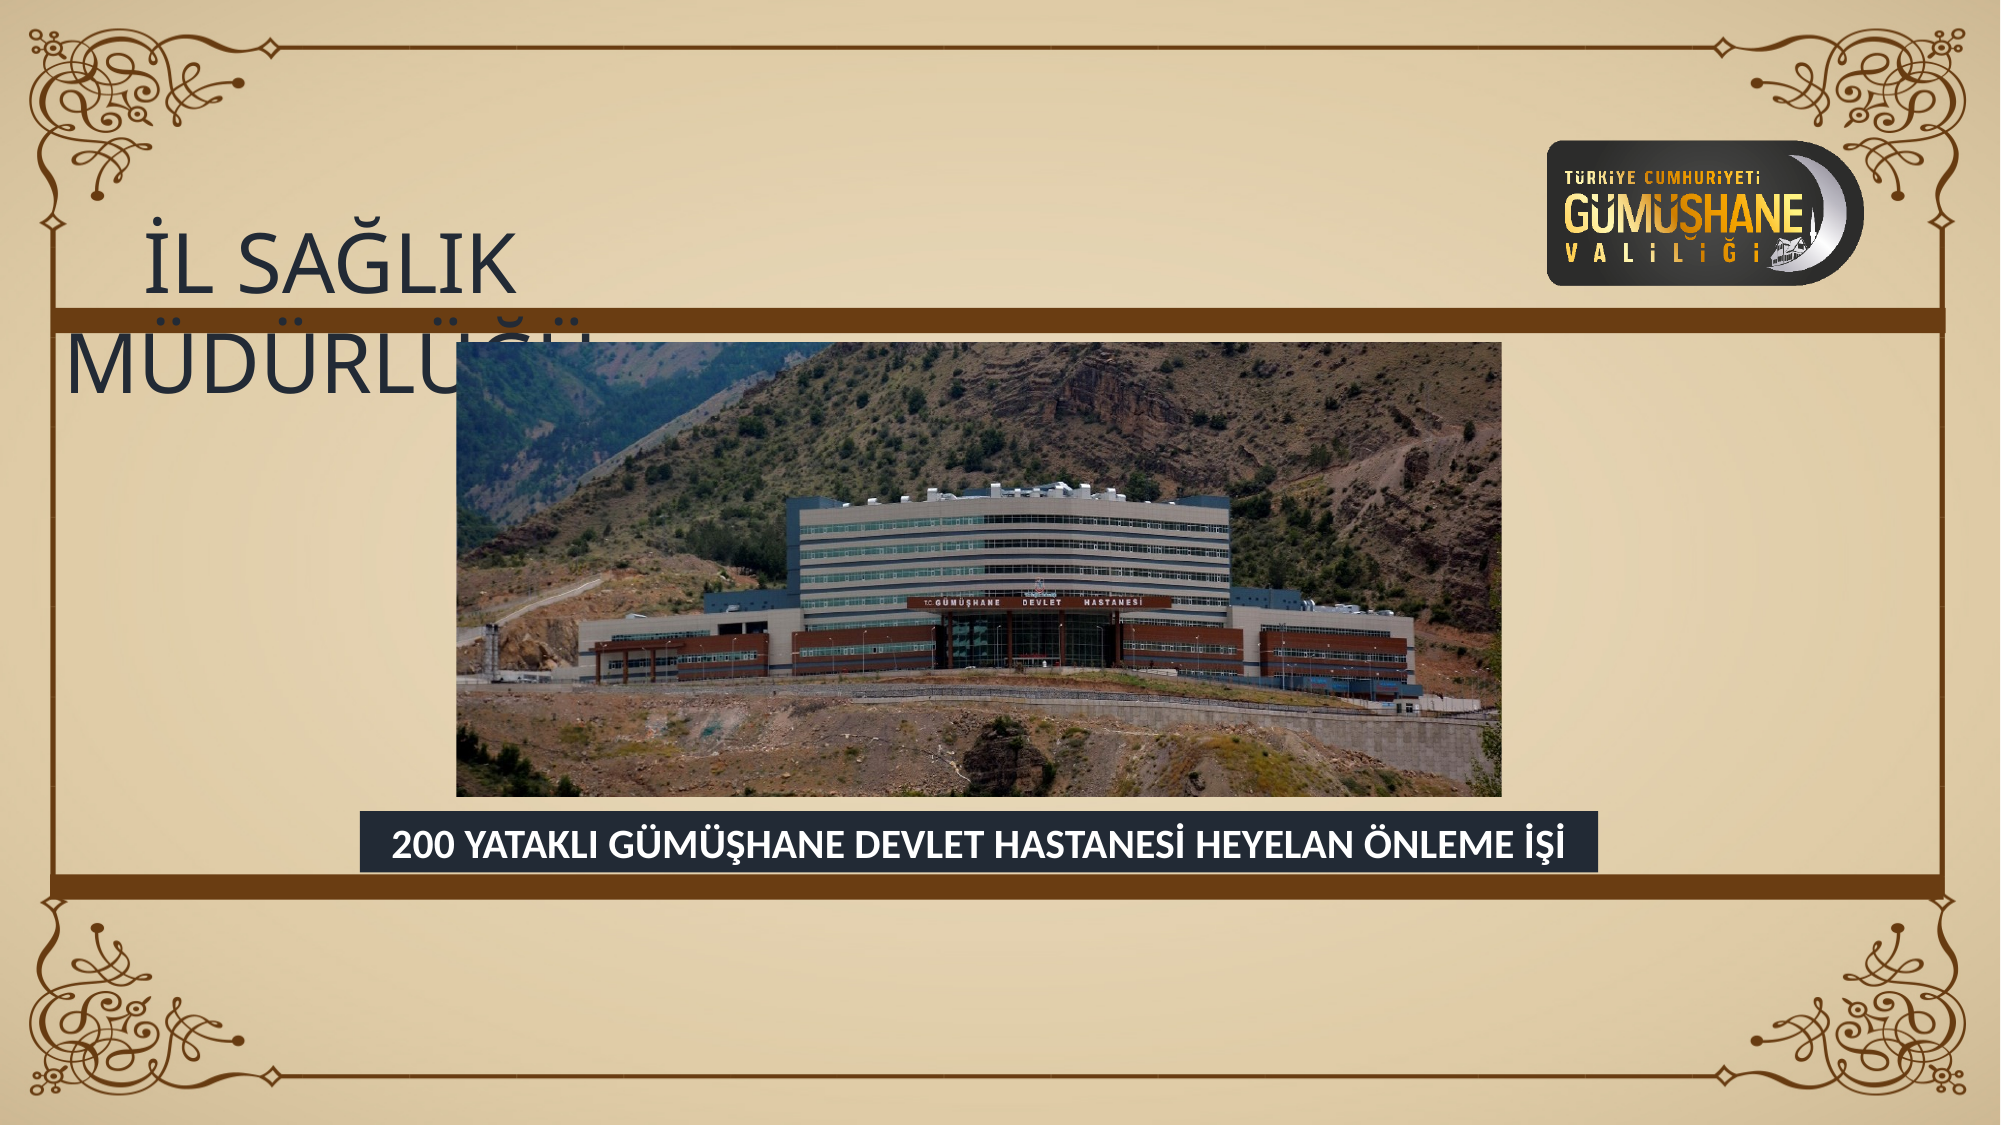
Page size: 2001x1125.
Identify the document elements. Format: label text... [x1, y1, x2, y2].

text_box 200 YATAKLI GÜMÜŞHANE DEVLET HASTANESİ HEYELAN ÖNLEME İŞİ [359, 810, 1599, 873]
picture [0, 0, 2001, 1125]
text_box İL SAĞLIK MÜDÜRLÜĞÜ [0, 202, 667, 418]
text_box [667, 307, 1947, 334]
text_box [49, 873, 1945, 901]
